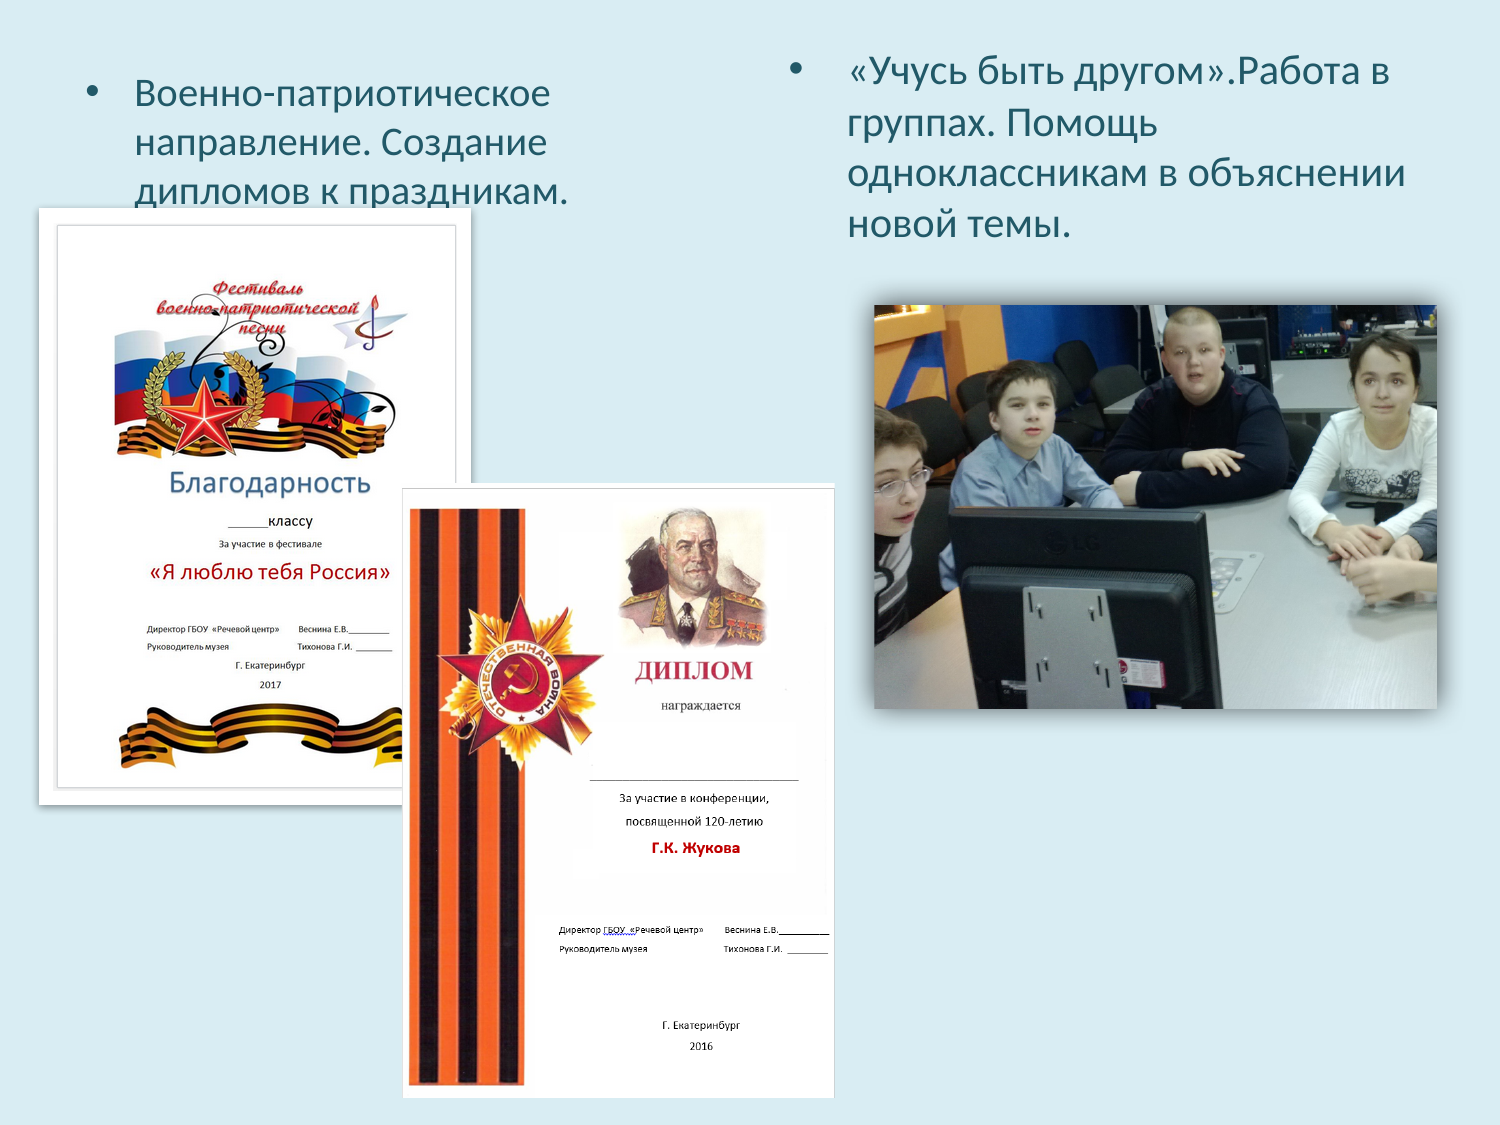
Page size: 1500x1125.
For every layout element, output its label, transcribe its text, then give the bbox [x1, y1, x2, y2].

picture [52, 222, 835, 1099]
list «Учусь быть другом».Работа в группах. Помощь одноклассникам в объяснении новой темы. [773, 35, 1436, 258]
list Военно-патриотическое направление. Создание дипломов к праздникам. [70, 58, 733, 223]
picture [874, 304, 1438, 709]
